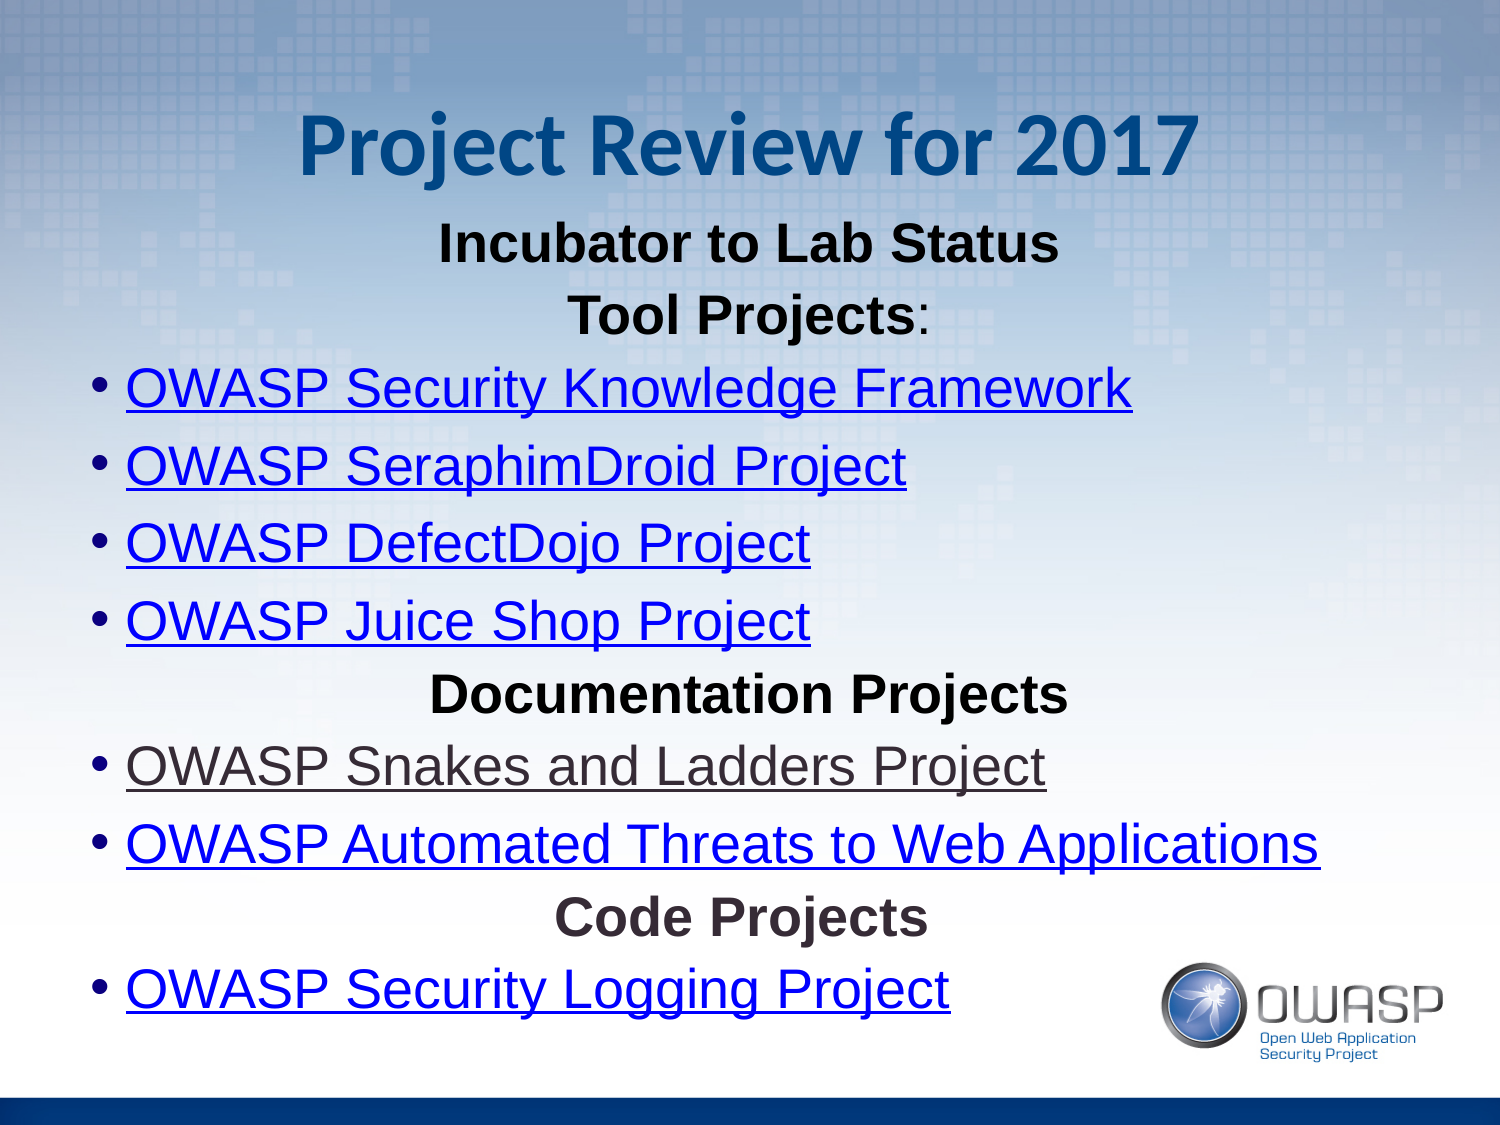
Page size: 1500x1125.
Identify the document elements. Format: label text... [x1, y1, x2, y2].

picture [0, 0, 1500, 1125]
title Project Review for 2017 [75, 45, 1425, 198]
list Incubator to Lab Status Tool Projects: OWASP Security Knowledge Framework OWASP SeraphimDroid Project OWASP DefectDojo Project OWASP Juice Shop Project Documentation Projects OWASP Snakes and Ladders Project OWASP Automated Threats to Web Applications Code Projects OWASP Security Logging Project [75, 198, 1425, 1028]
